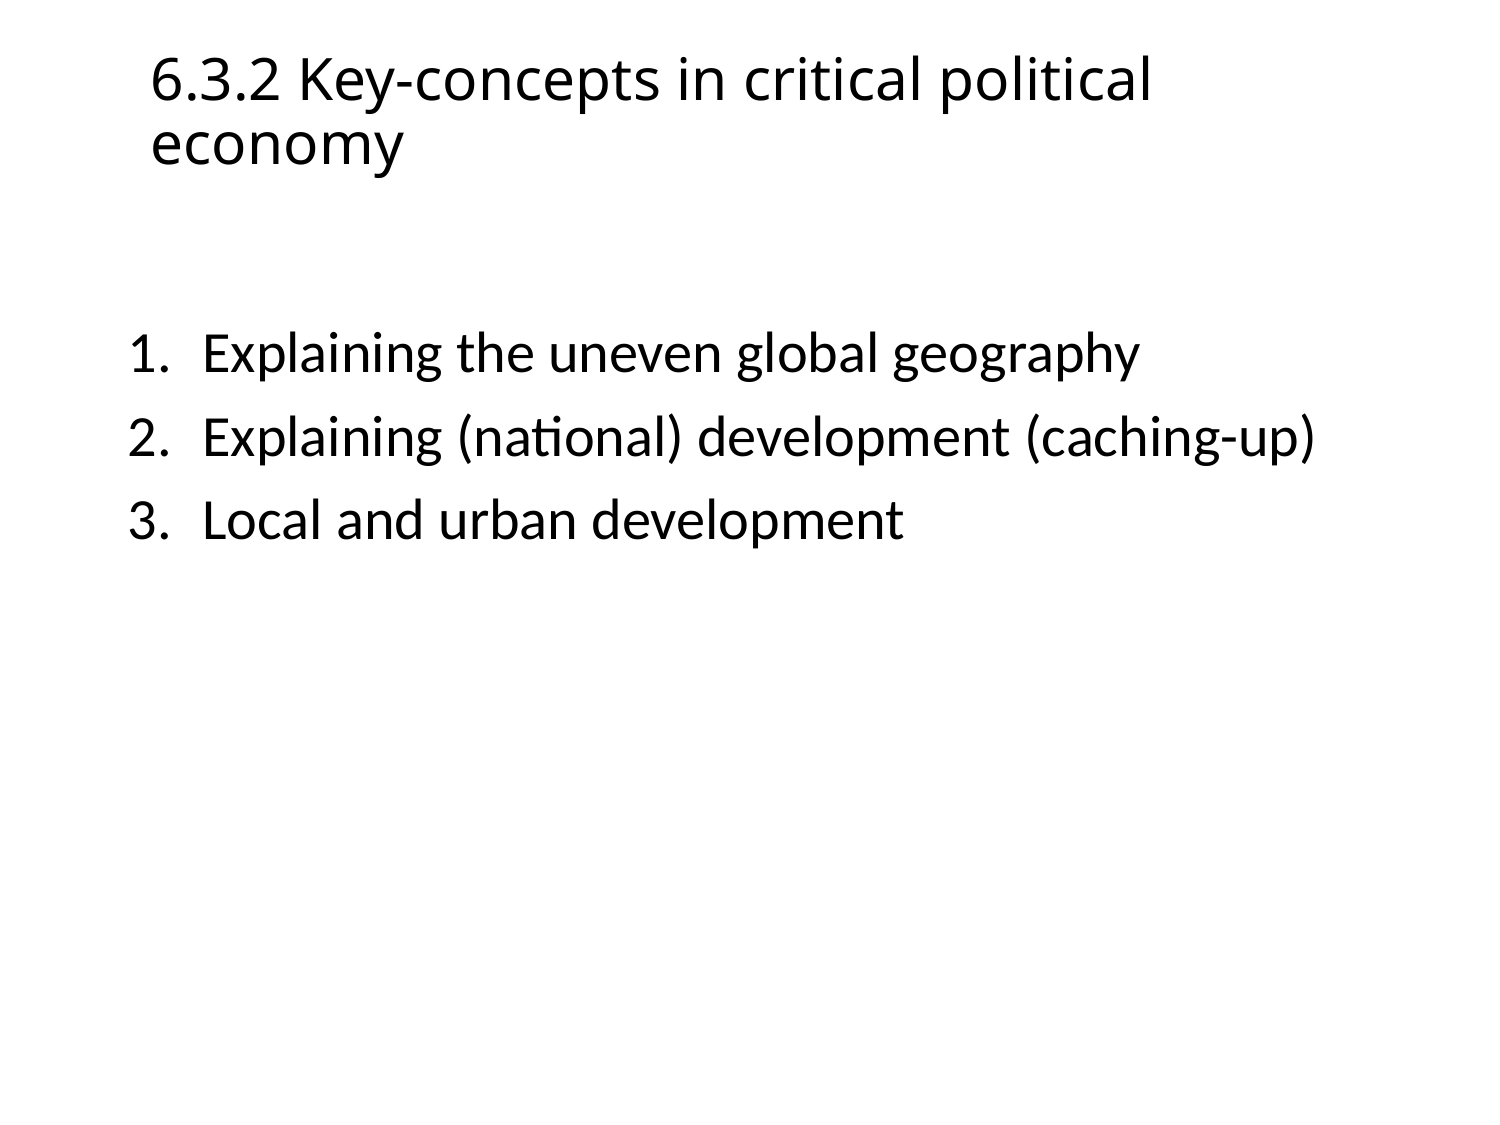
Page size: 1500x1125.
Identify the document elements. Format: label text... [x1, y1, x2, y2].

list Explaining the uneven global geography Explaining (national) development (caching-up) Local and urban development [112, 314, 1388, 1000]
title 6.3.2 Key-concepts in critical political economy [135, 42, 1327, 185]
